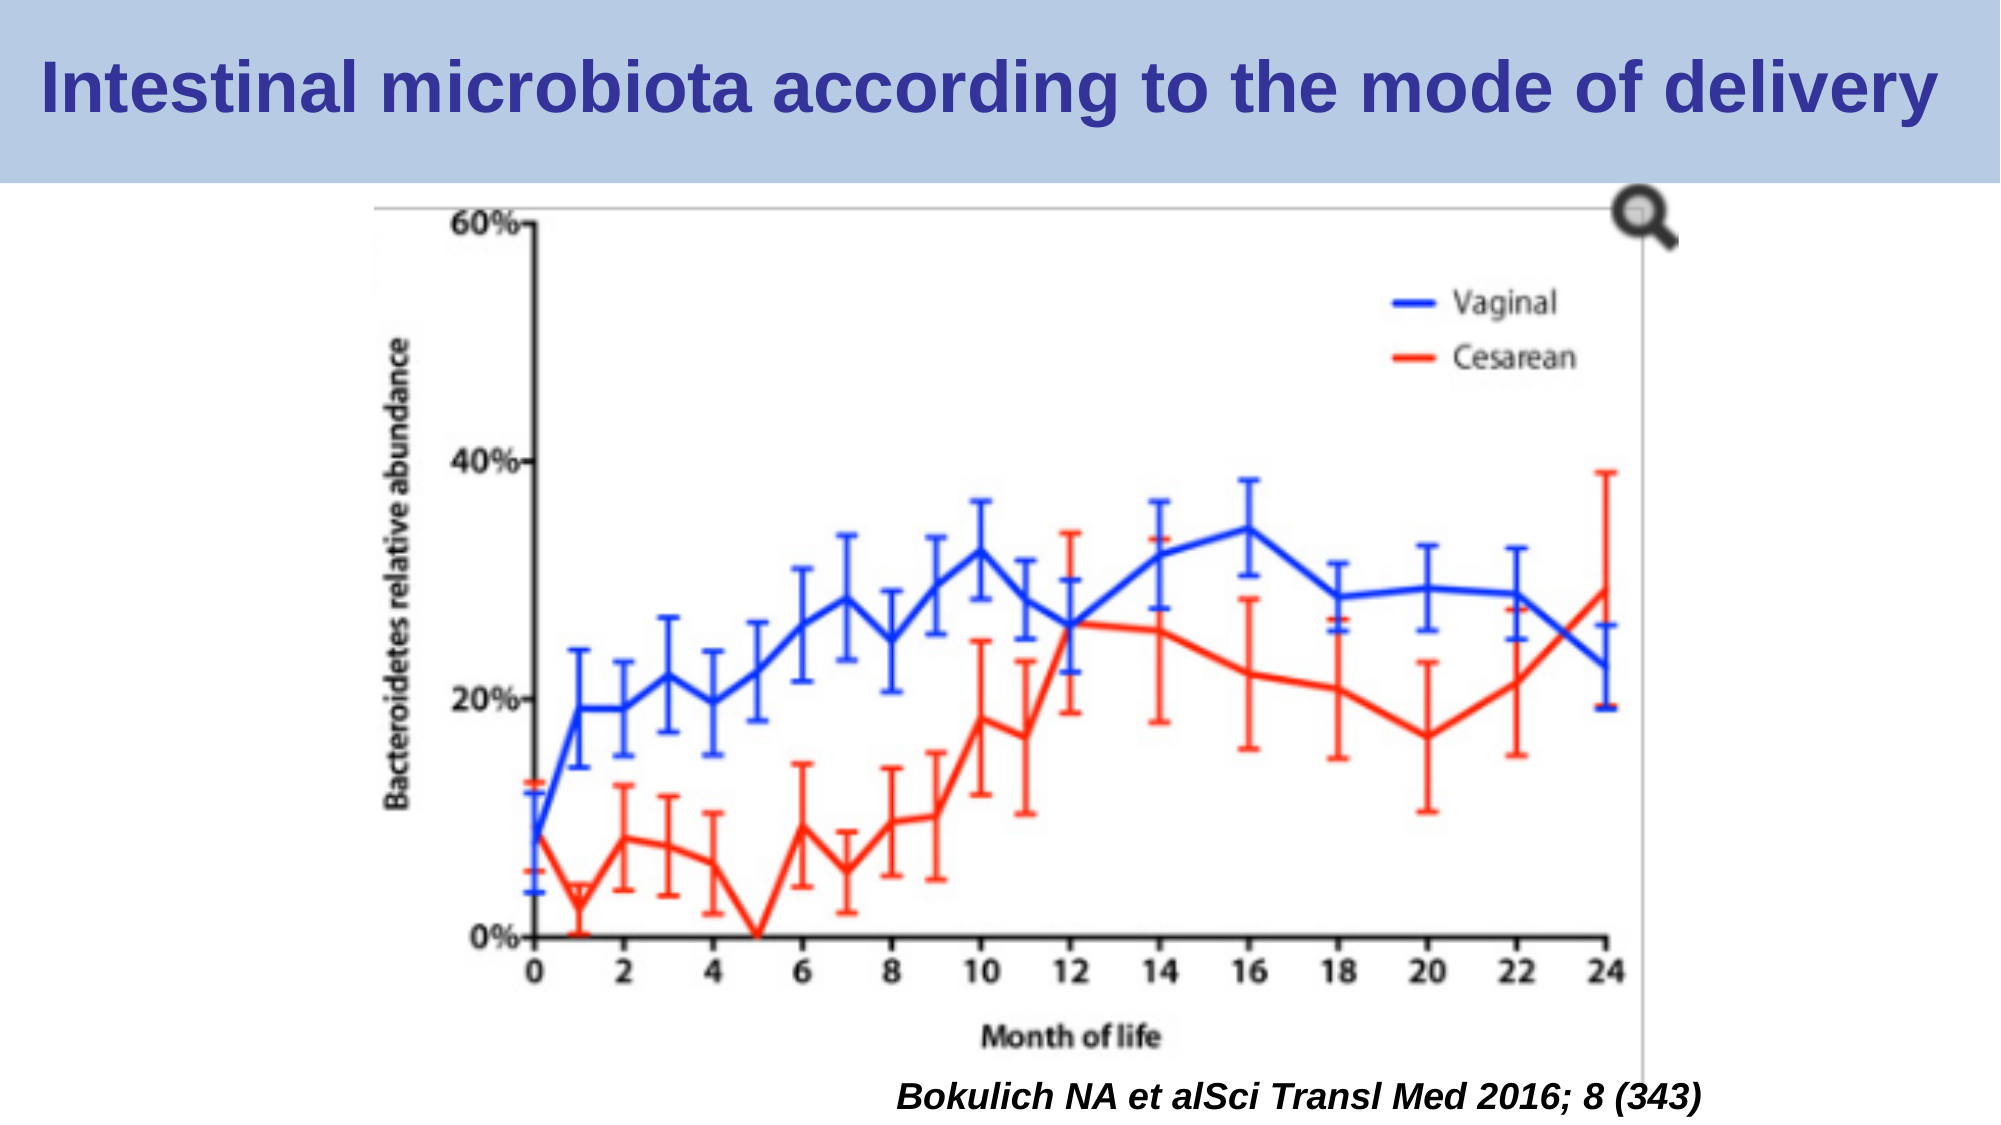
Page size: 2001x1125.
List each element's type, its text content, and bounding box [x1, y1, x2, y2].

text_box Bokulich NA et alSci Transl Med 2016; 8 (343) [881, 1064, 1745, 1125]
text_box Intestinal microbiota according to the mode of delivery [0, 0, 2000, 184]
picture [373, 113, 1679, 1088]
